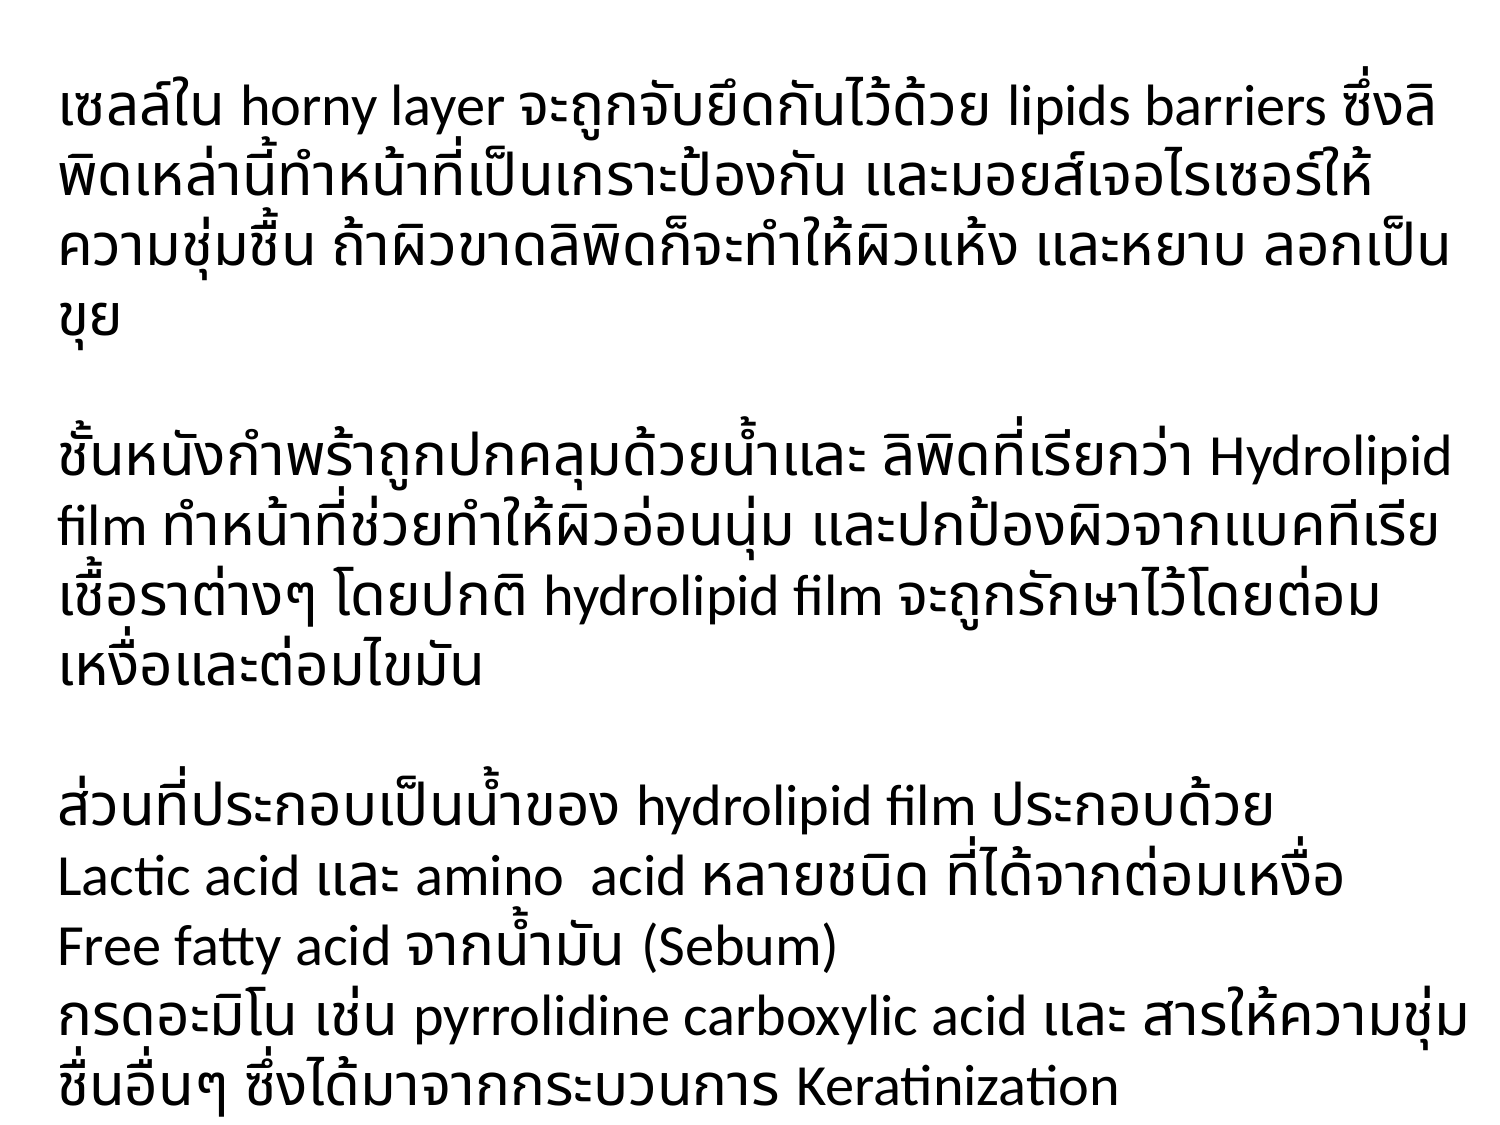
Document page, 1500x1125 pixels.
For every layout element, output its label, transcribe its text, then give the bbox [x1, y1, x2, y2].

text_box เซลล์ใน horny layer จะถูกจับยึดกันไว้ด้วย lipids barriers ซึ่งลิพิดเหล่านี้ทำหน้าที่เป็นเกราะป้องกัน และมอยส์เจอไรเซอร์ให้ความชุ่มชื้น ถ้าผิวขาดลิพิดก็จะทำให้ผิวแห้ง และหยาบ ลอกเป็นขุย ชั้นหนังกำพร้าถูกปกคลุมด้วยน้ำและ ลิพิดที่เรียกว่า Hydrolipid film ทำหน้าที่ช่วยทำให้ผิวอ่อนนุ่ม และปกป้องผิวจากแบคทีเรีย เชื้อราต่างๆ โดยปกติ hydrolipid film จะถูกรักษาไว้โดยต่อมเหงื่อและต่อมไขมัน ส่วนที่ประกอบเป็นน้ำของ hydrolipid film ประกอบด้วย Lactic acid และ amino acid หลายชนิด ที่ได้จากต่อมเหงื่อ Free fatty acid จากน้ำมัน (Sebum) กรดอะมิโน เช่น pyrrolidine carboxylic acid และ สารให้ความชุ่มชื่นอื่นๆ ซึ่งได้มาจากกระบวนการ Keratinization [42, 60, 1500, 1125]
